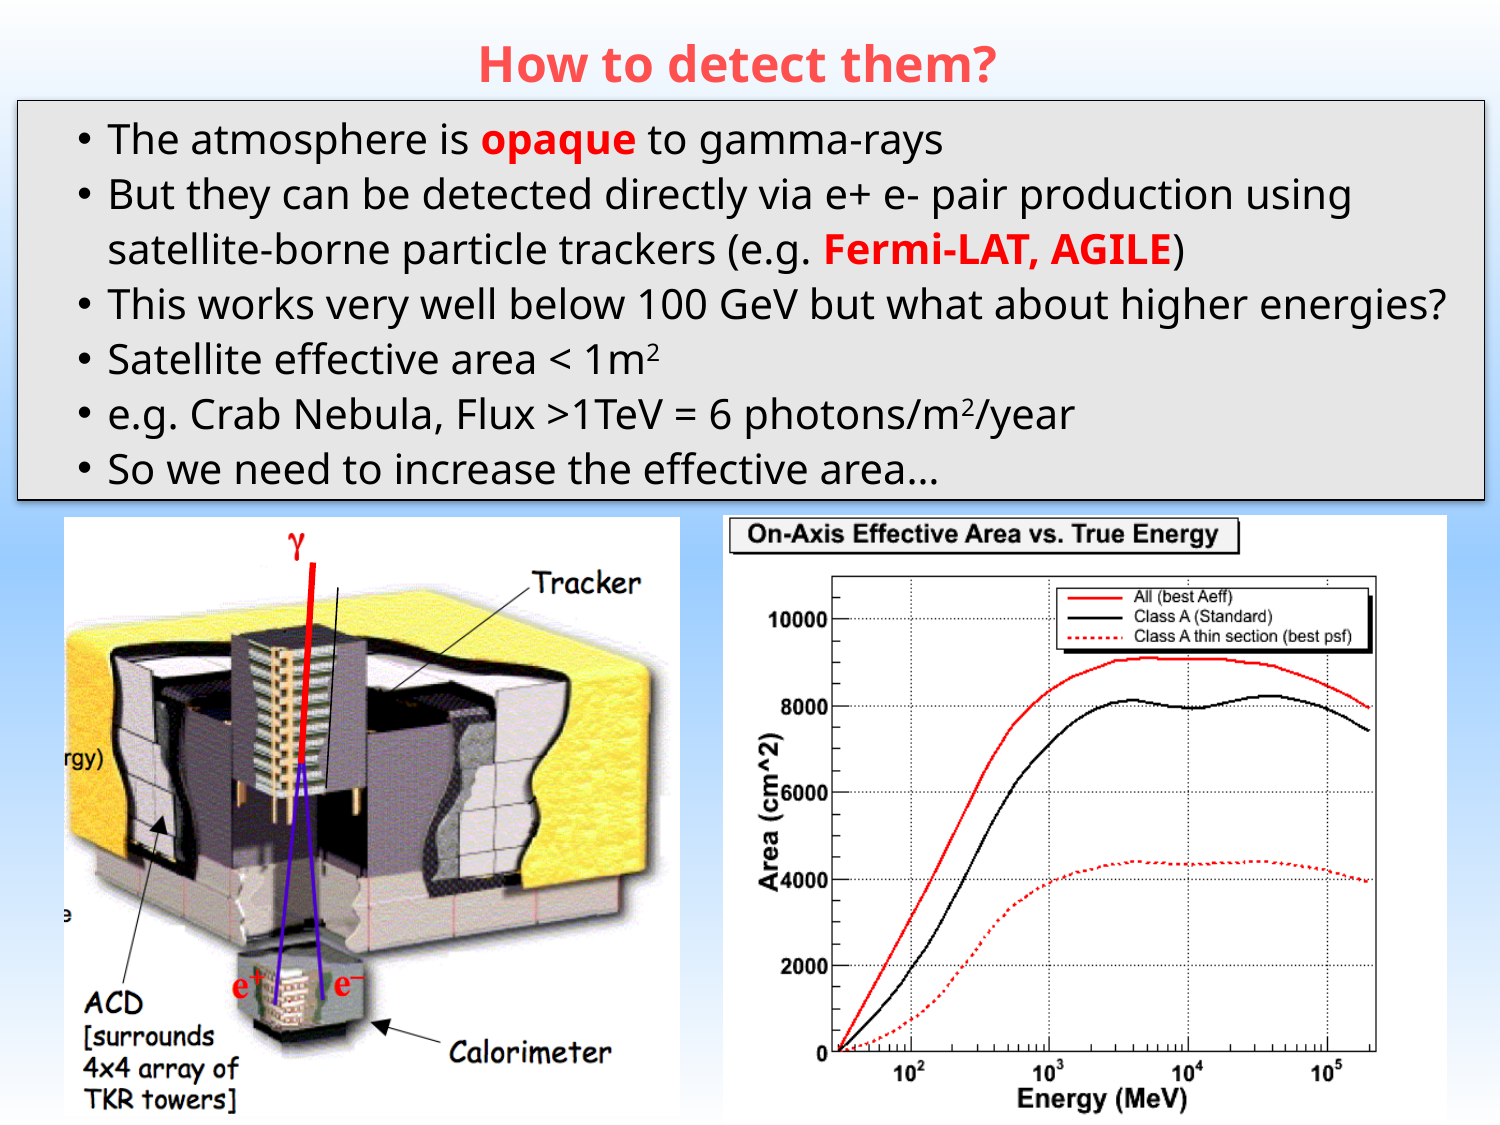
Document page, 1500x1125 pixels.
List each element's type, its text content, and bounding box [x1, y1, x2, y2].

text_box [300, 562, 314, 764]
text_box How to detect them? [100, 24, 1376, 98]
picture [723, 514, 1448, 1125]
picture [64, 516, 680, 1116]
text_box The atmosphere is opaque to gamma-rays But they can be detected directly via e+ e- pair production using satellite-borne particle trackers (e.g. Fermi-LAT, AGILE) This works very well below 100 GeV but what about higher energies? Satellite effective area < 1m2 e.g. Crab Nebula, Flux >1TeV = 6 photons/m2/year So we need to increase the effective area… [17, 100, 1485, 501]
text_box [325, 587, 339, 789]
